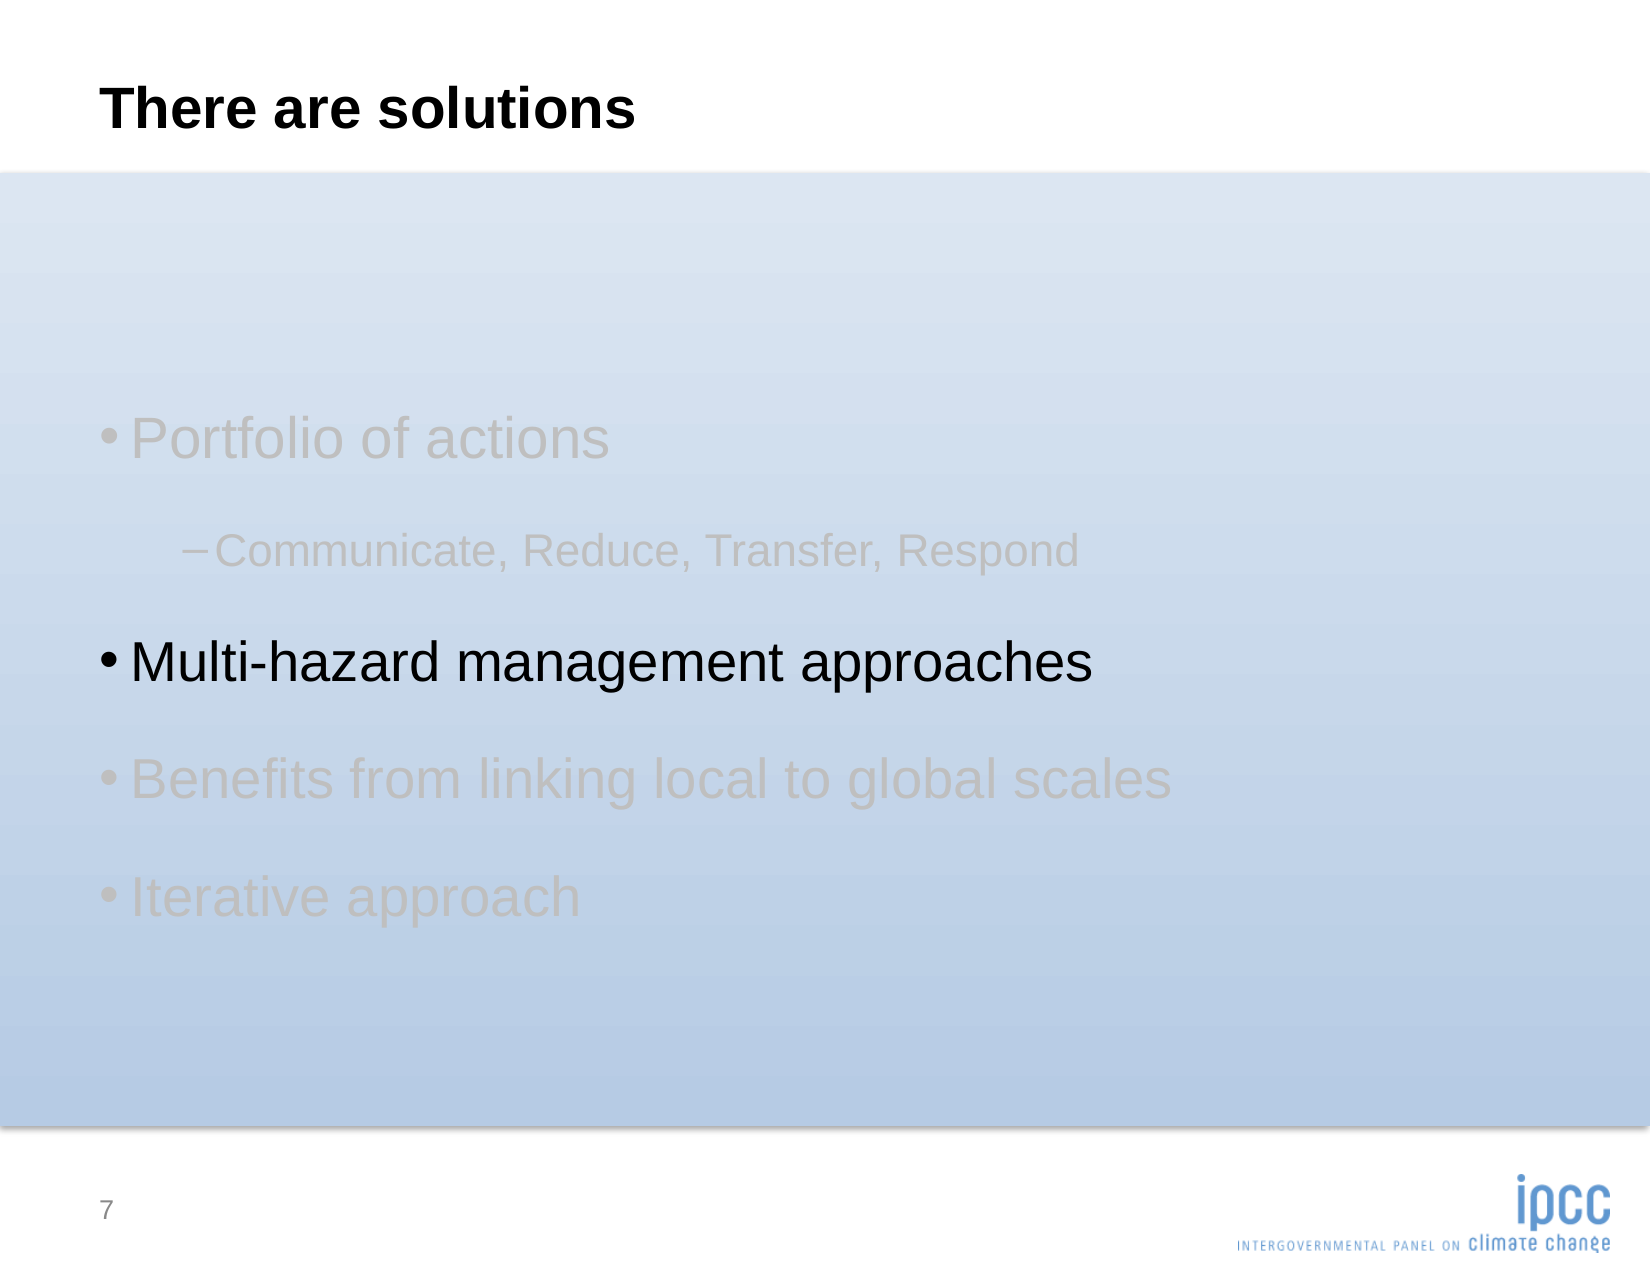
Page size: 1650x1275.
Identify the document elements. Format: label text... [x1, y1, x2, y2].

picture [1238, 1174, 1610, 1253]
text_box [0, 172, 1650, 1127]
list Portfolio of actions Communicate, Reduce, Transfer, Respond Multi-hazard management approaches Benefits from linking local to global scales Iterative approach [82, 391, 1568, 1009]
title There are solutions [82, 0, 1568, 212]
slide_number 7 [82, 1174, 468, 1243]
